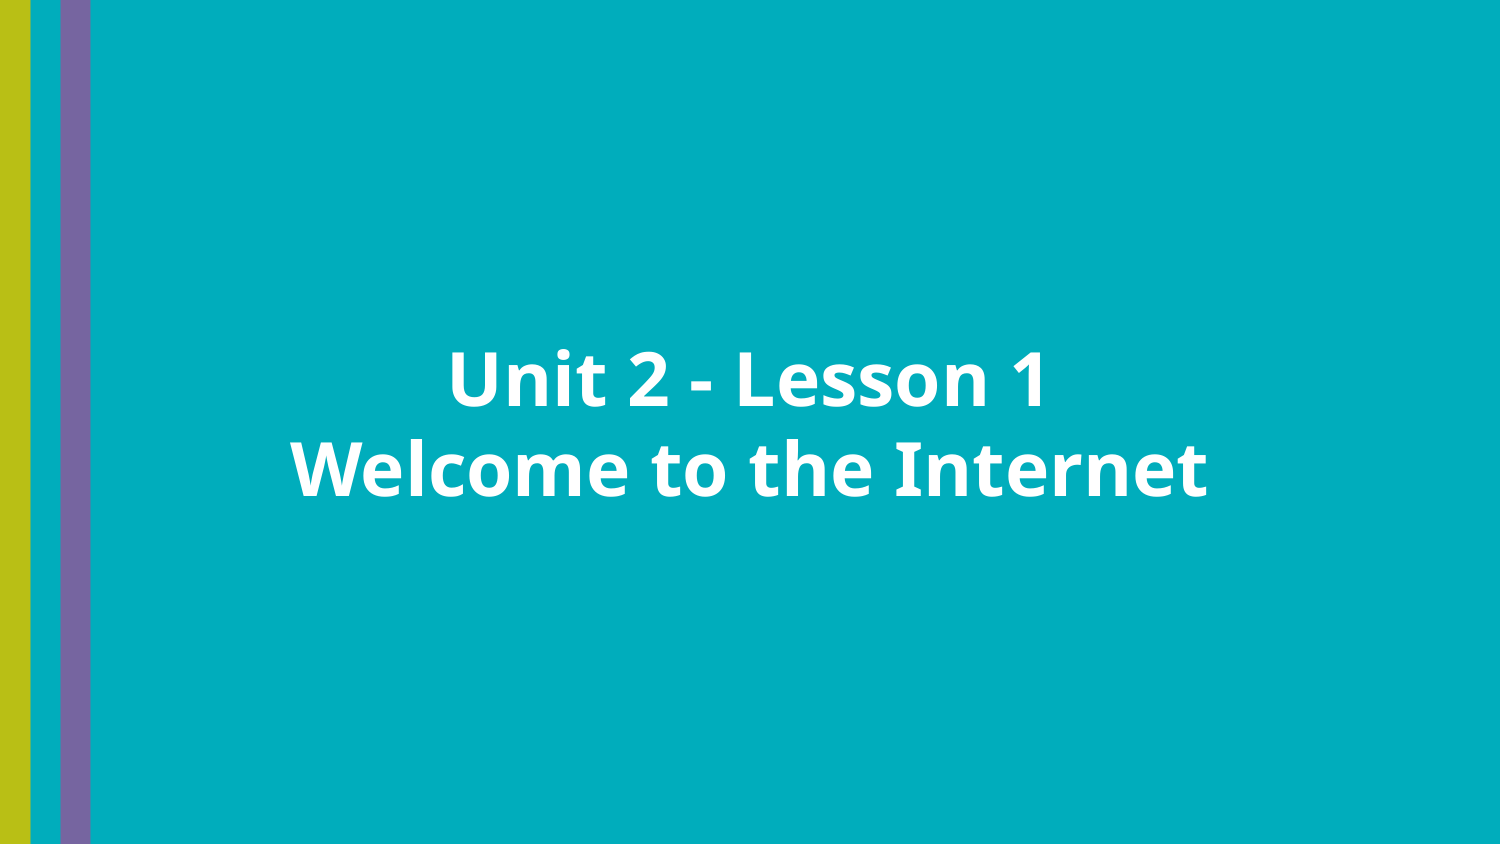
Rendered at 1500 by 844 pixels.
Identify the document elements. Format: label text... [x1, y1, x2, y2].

text_box Unit 2 - Lesson 1 Welcome to the Internet [51, 352, 1449, 491]
picture [0, 0, 1500, 844]
